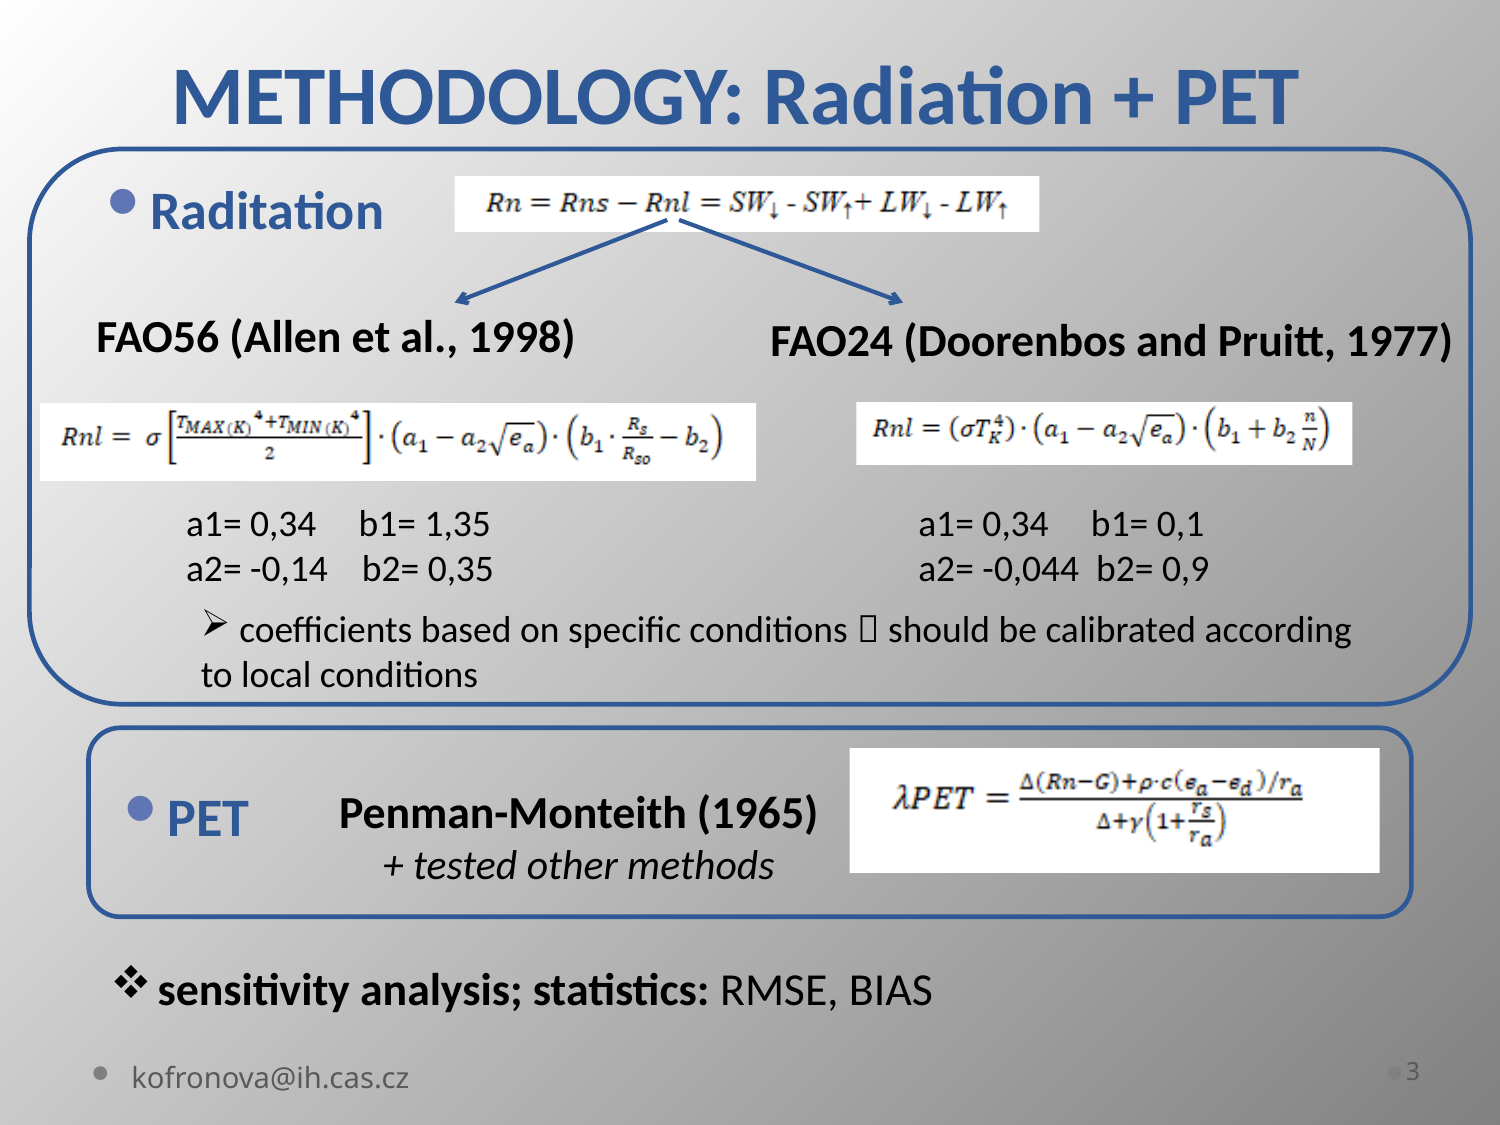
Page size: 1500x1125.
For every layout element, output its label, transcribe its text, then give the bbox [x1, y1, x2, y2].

slide_number 3 [1401, 1042, 1494, 1103]
text_box a1= 0,34 b1= 1,35 a2= -0,14 b2= 0,35 [171, 491, 527, 597]
text_box a1= 0,34 b1= 0,1 a2= -0,044 b2= 0,9 [903, 491, 1306, 597]
text_box coefficients based on specific conditions  should be calibrated according to local conditions [186, 597, 1376, 703]
title METHODOLOGY: Radiation + PET [64, 7, 1408, 149]
picture [454, 176, 1040, 232]
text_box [454, 219, 668, 303]
footer kofronova@ih.cas.cz [123, 1046, 499, 1106]
text_box FAO56 (Allen et al., 1998) [0, 291, 668, 359]
picture [856, 402, 1353, 465]
text_box Raditation [76, 160, 420, 248]
picture [849, 748, 1380, 873]
text_box [27, 301, 1473, 707]
text_box Penman-Monteith (1965) + tested other methods [324, 775, 834, 895]
text_box [86, 725, 1414, 920]
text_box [678, 219, 904, 303]
text_box sensitivity analysis; statistics: RMSE, BIAS [95, 952, 948, 1023]
text_box [27, 149, 1473, 295]
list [39, 402, 757, 482]
text_box PET [94, 766, 307, 855]
text_box FAO24 (Doorenbos and Pruitt, 1977) [726, 295, 1483, 363]
